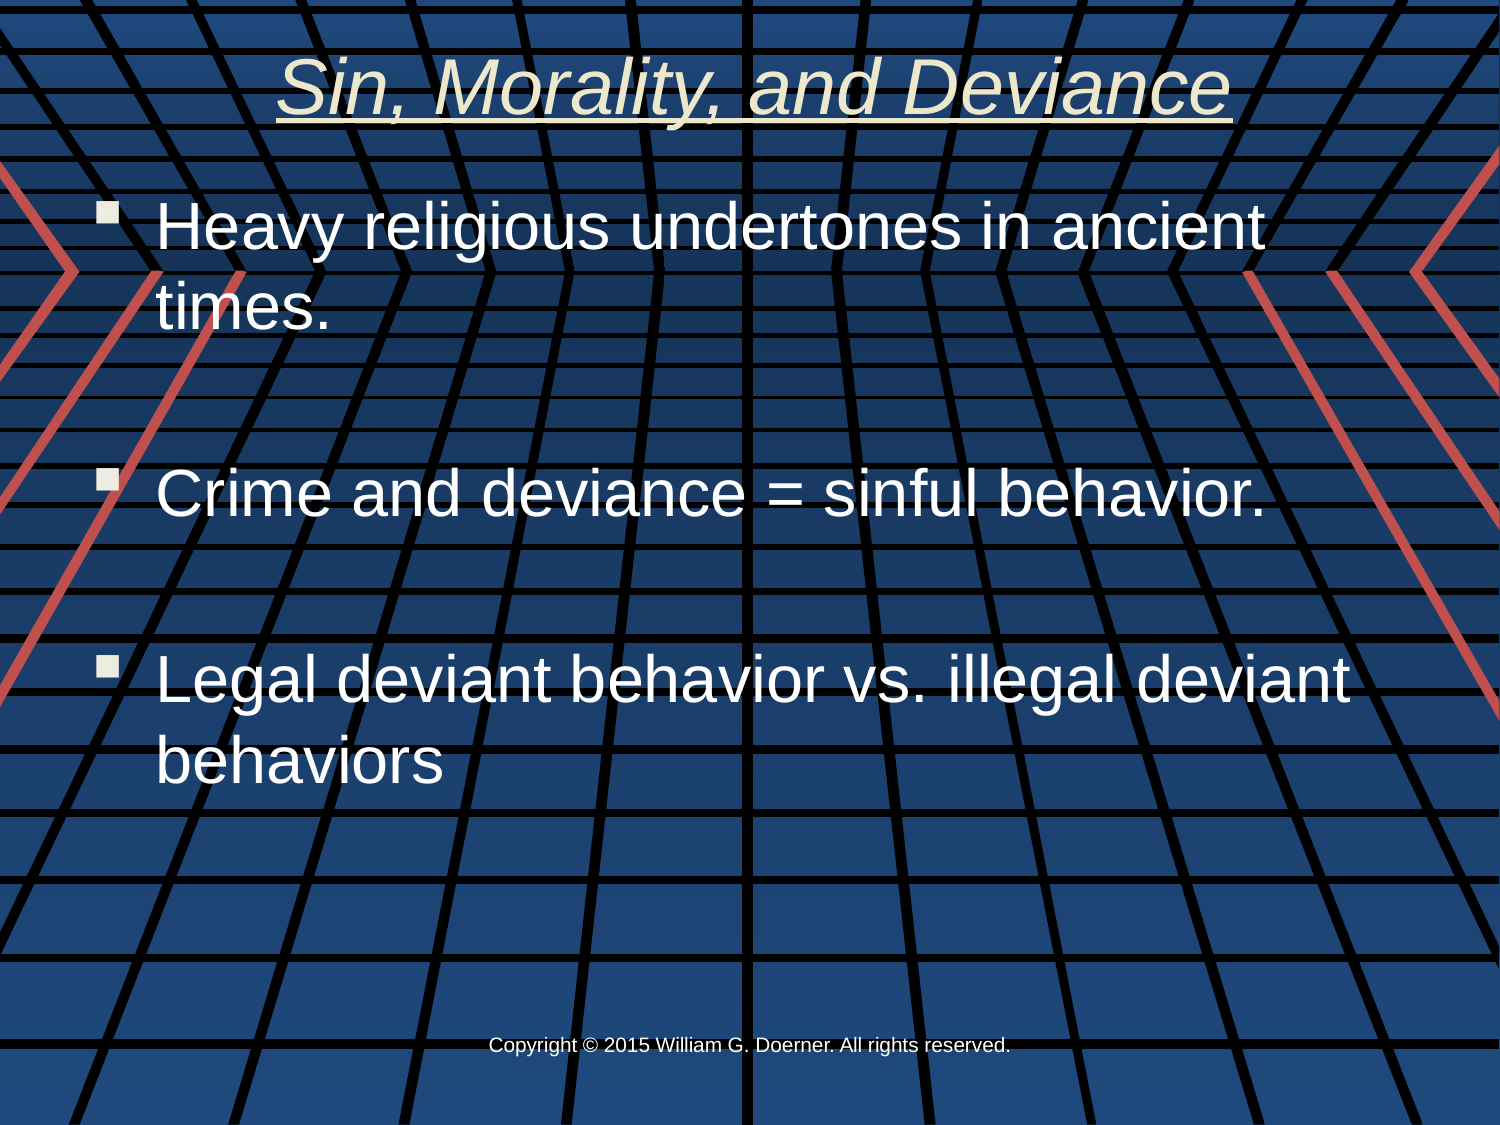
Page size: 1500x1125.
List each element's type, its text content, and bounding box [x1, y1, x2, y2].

list Heavy religious undertones in ancient times. Crime and deviance = sinful behavior. Legal deviant behavior vs. illegal deviant behaviors [74, 174, 1426, 1088]
title Sin, Morality, and Deviance [74, 0, 1426, 138]
footer Copyright © 2015 William G. Doerner. All rights reserved. [449, 1023, 1051, 1103]
